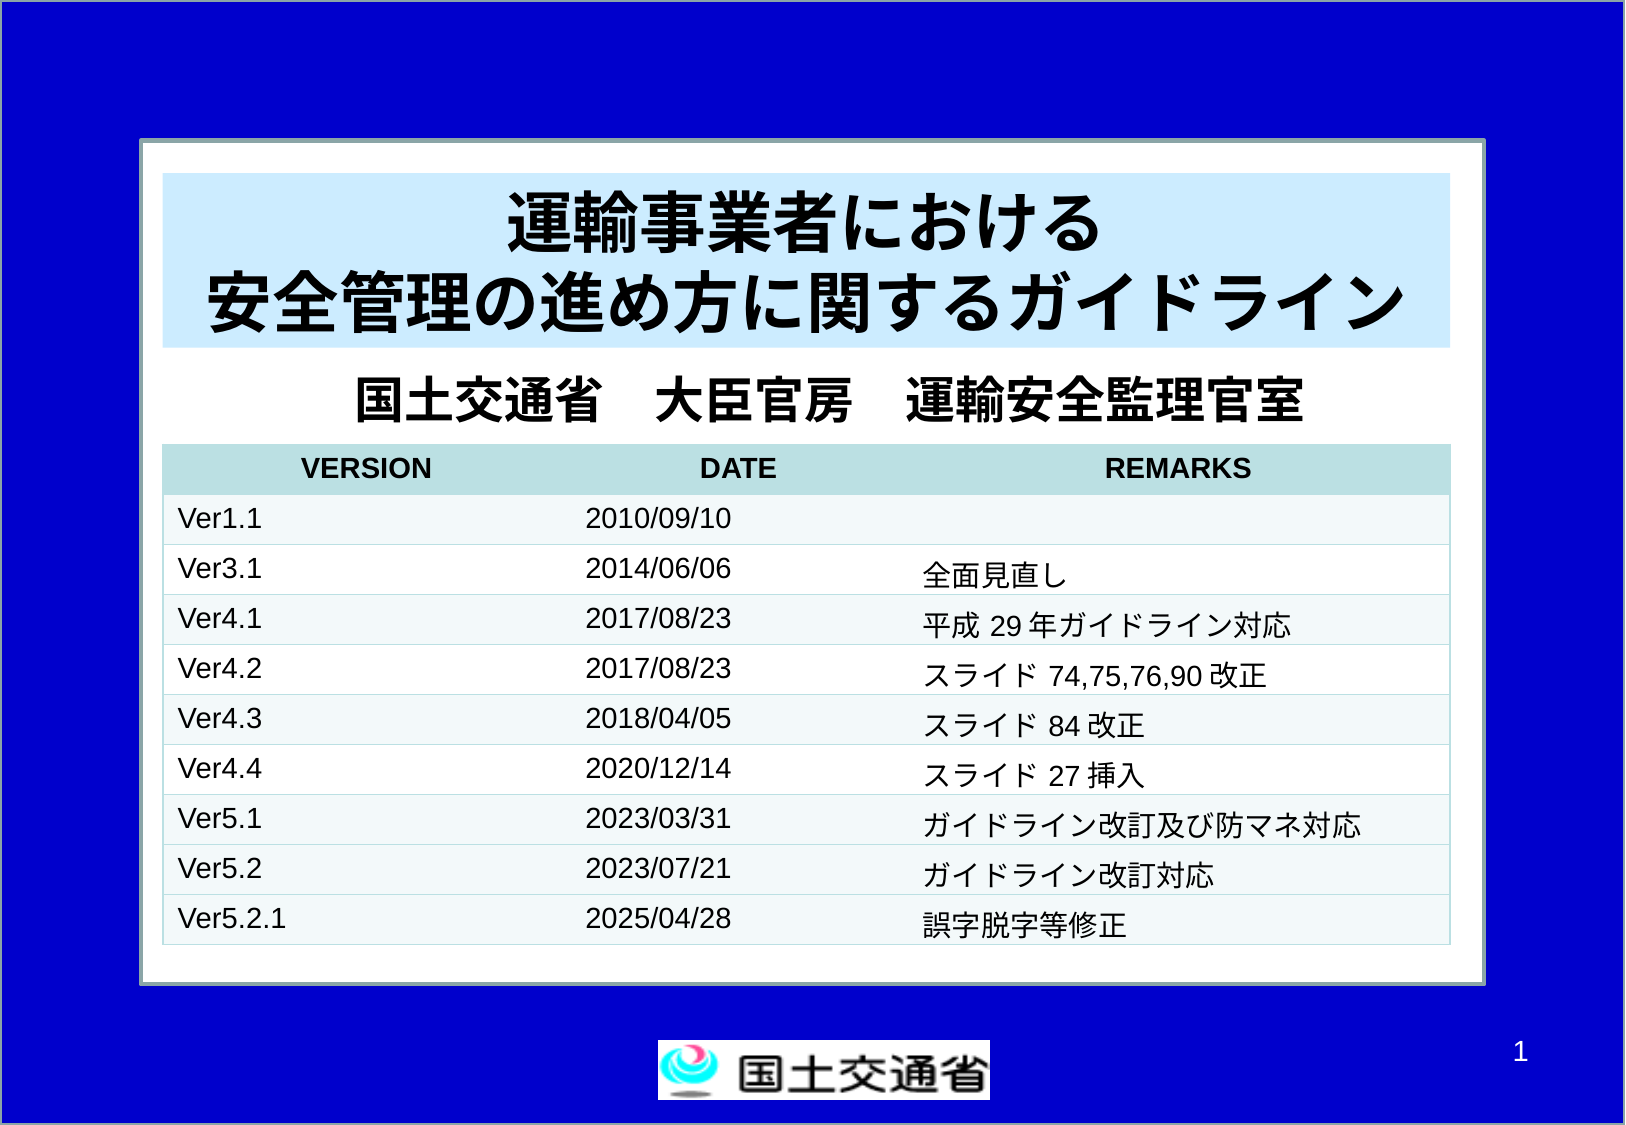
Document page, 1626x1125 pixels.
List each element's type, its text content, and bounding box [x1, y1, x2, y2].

table_cell ガイドライン改訂対応 [907, 845, 1449, 894]
table_header VERSION [164, 445, 570, 494]
table_cell Ver4.3 [164, 695, 570, 744]
table_cell 2018/04/05 [570, 695, 907, 744]
table_cell 2017/08/23 [570, 595, 907, 644]
table_cell スライド74,75,76,90改正 [907, 645, 1449, 694]
text_box [0, 0, 1625, 1125]
table_cell Ver4.2 [164, 645, 570, 694]
table_cell 2010/09/10 [570, 495, 907, 544]
table_cell スライド27挿入 [907, 745, 1449, 794]
table_cell 誤字脱字等修正 [907, 895, 1449, 944]
table_header DATE [570, 445, 907, 494]
table_cell Ver5.2 [164, 845, 570, 894]
table_cell 全面見直し [907, 545, 1449, 594]
table_cell Ver3.1 [164, 545, 570, 594]
text_box 国土交通省 大臣官房 運輸安全監理官室 [340, 361, 1361, 437]
table_cell 2025/04/28 [570, 895, 907, 944]
table_cell Ver1.1 [164, 495, 570, 544]
table_cell 2023/07/21 [570, 845, 907, 894]
table_header REMARKS [907, 445, 1449, 494]
table_cell Ver5.2.1 [164, 895, 570, 944]
table_cell 2014/06/06 [570, 545, 907, 594]
table_cell 2017/08/23 [570, 645, 907, 694]
table_cell [907, 495, 1449, 544]
table_cell スライド84改正 [907, 695, 1449, 744]
table_cell Ver5.1 [164, 795, 570, 844]
table_cell 平成29年ガイドライン対応 [907, 595, 1449, 644]
table_cell 2023/03/31 [570, 795, 907, 844]
table_cell Ver4.1 [164, 595, 570, 644]
table_cell 2020/12/14 [570, 745, 907, 794]
text_box 運輸事業者における 安全管理の進め方に関するガイドライン [162, 173, 1451, 348]
picture [658, 1040, 990, 1101]
table_cell Ver4.4 [164, 745, 570, 794]
table_cell ガイドライン改訂及び防マネ対応 [907, 795, 1449, 844]
slide_number 1 [1164, 1024, 1544, 1103]
